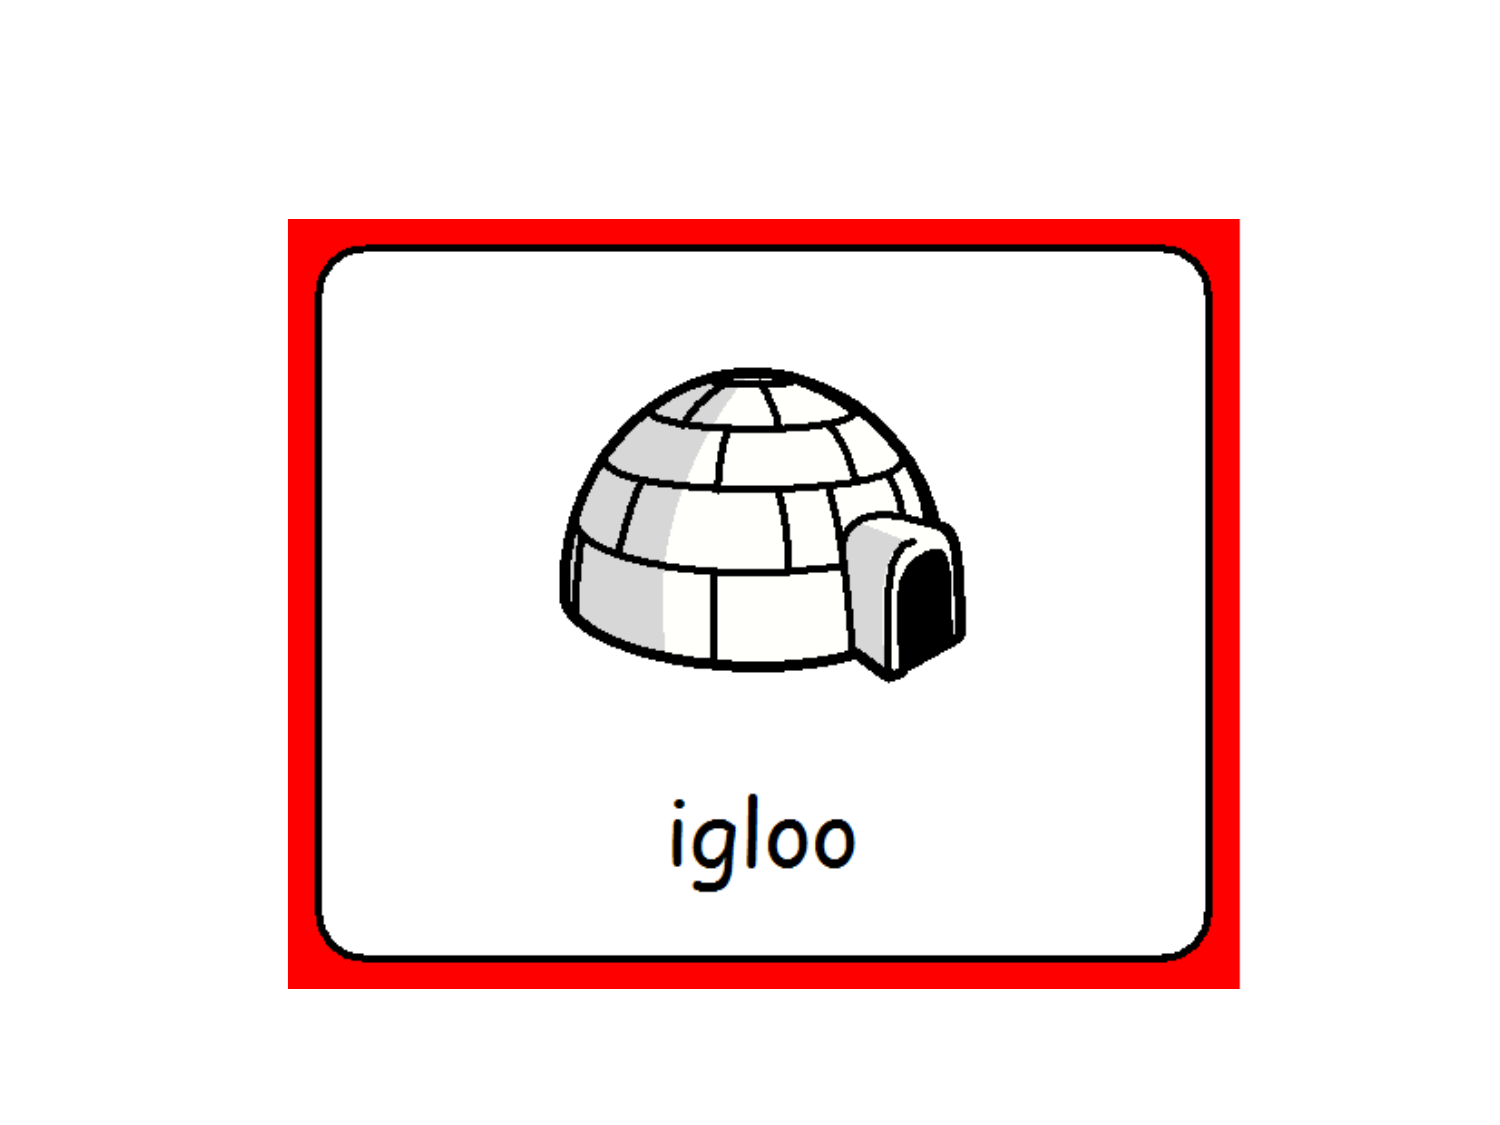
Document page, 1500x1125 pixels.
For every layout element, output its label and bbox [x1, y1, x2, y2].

picture [287, 219, 1242, 989]
